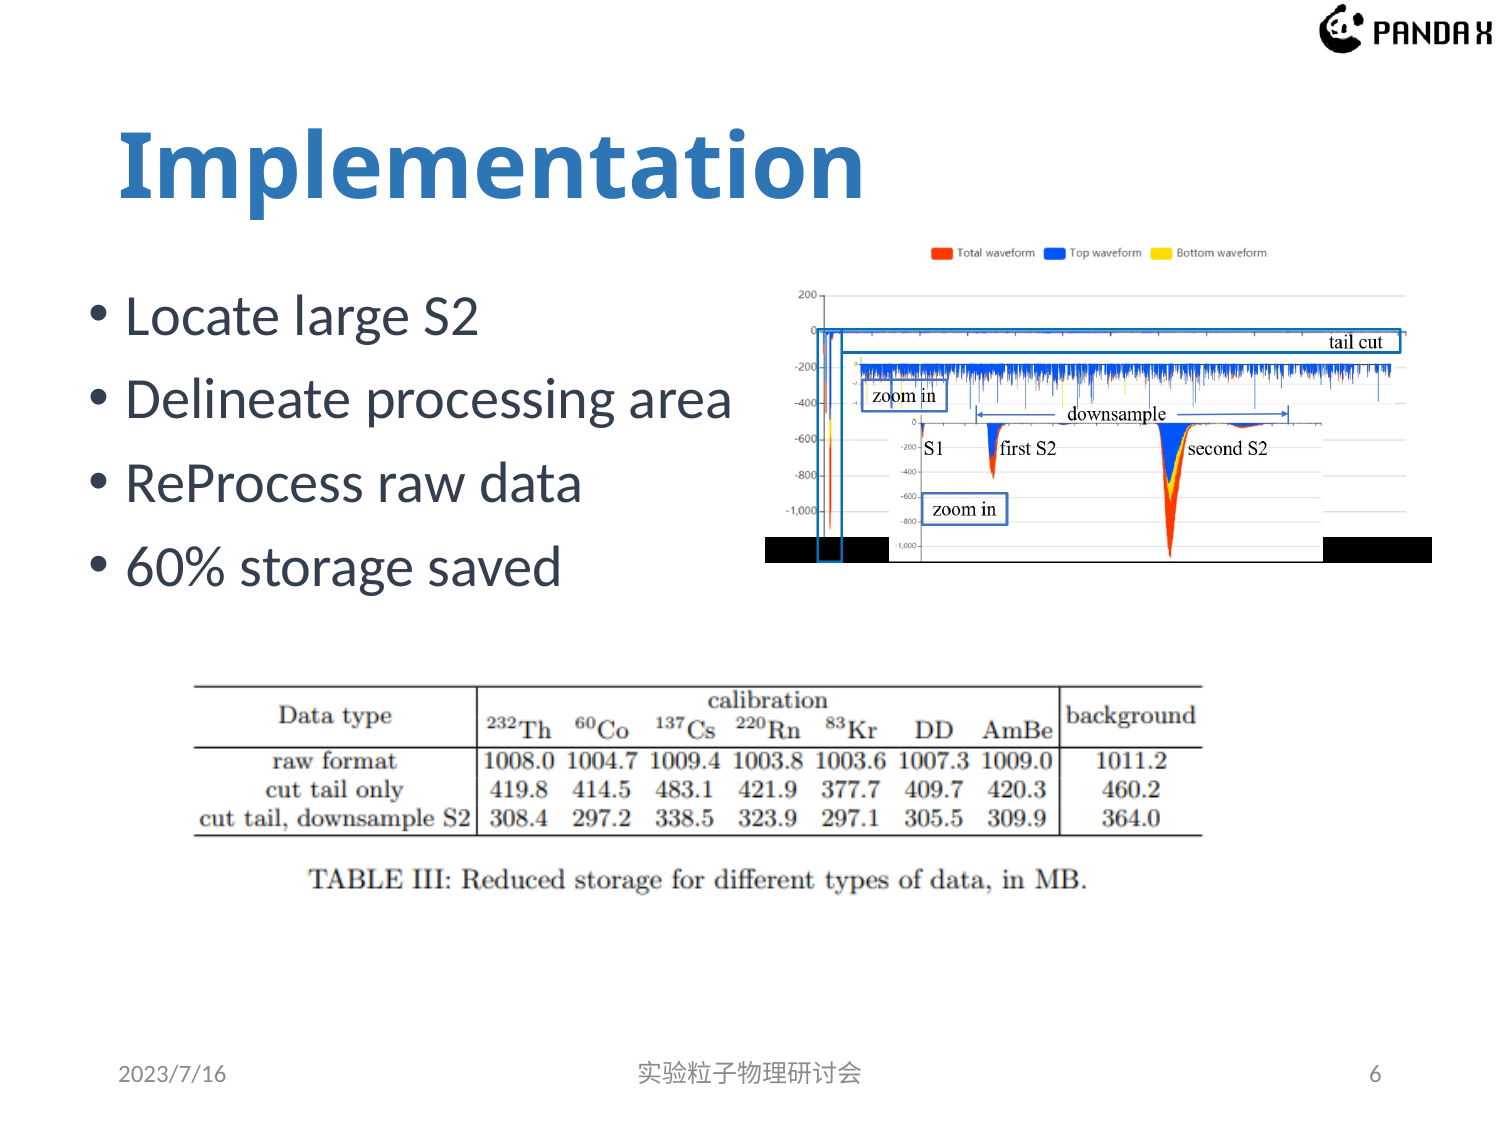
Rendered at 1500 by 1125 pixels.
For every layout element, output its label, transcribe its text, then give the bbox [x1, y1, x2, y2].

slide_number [103, 1042, 441, 1103]
picture [165, 656, 1229, 904]
title Implementation [103, 59, 1397, 277]
picture [765, 243, 1432, 563]
text_box Locate large S2 Delineate processing area ReProcess raw data 60% storage saved [73, 277, 1368, 992]
slide_number 6 [1059, 1042, 1397, 1103]
picture [1311, 0, 1500, 59]
footer 实验粒子物理研讨会 [496, 1042, 1004, 1103]
